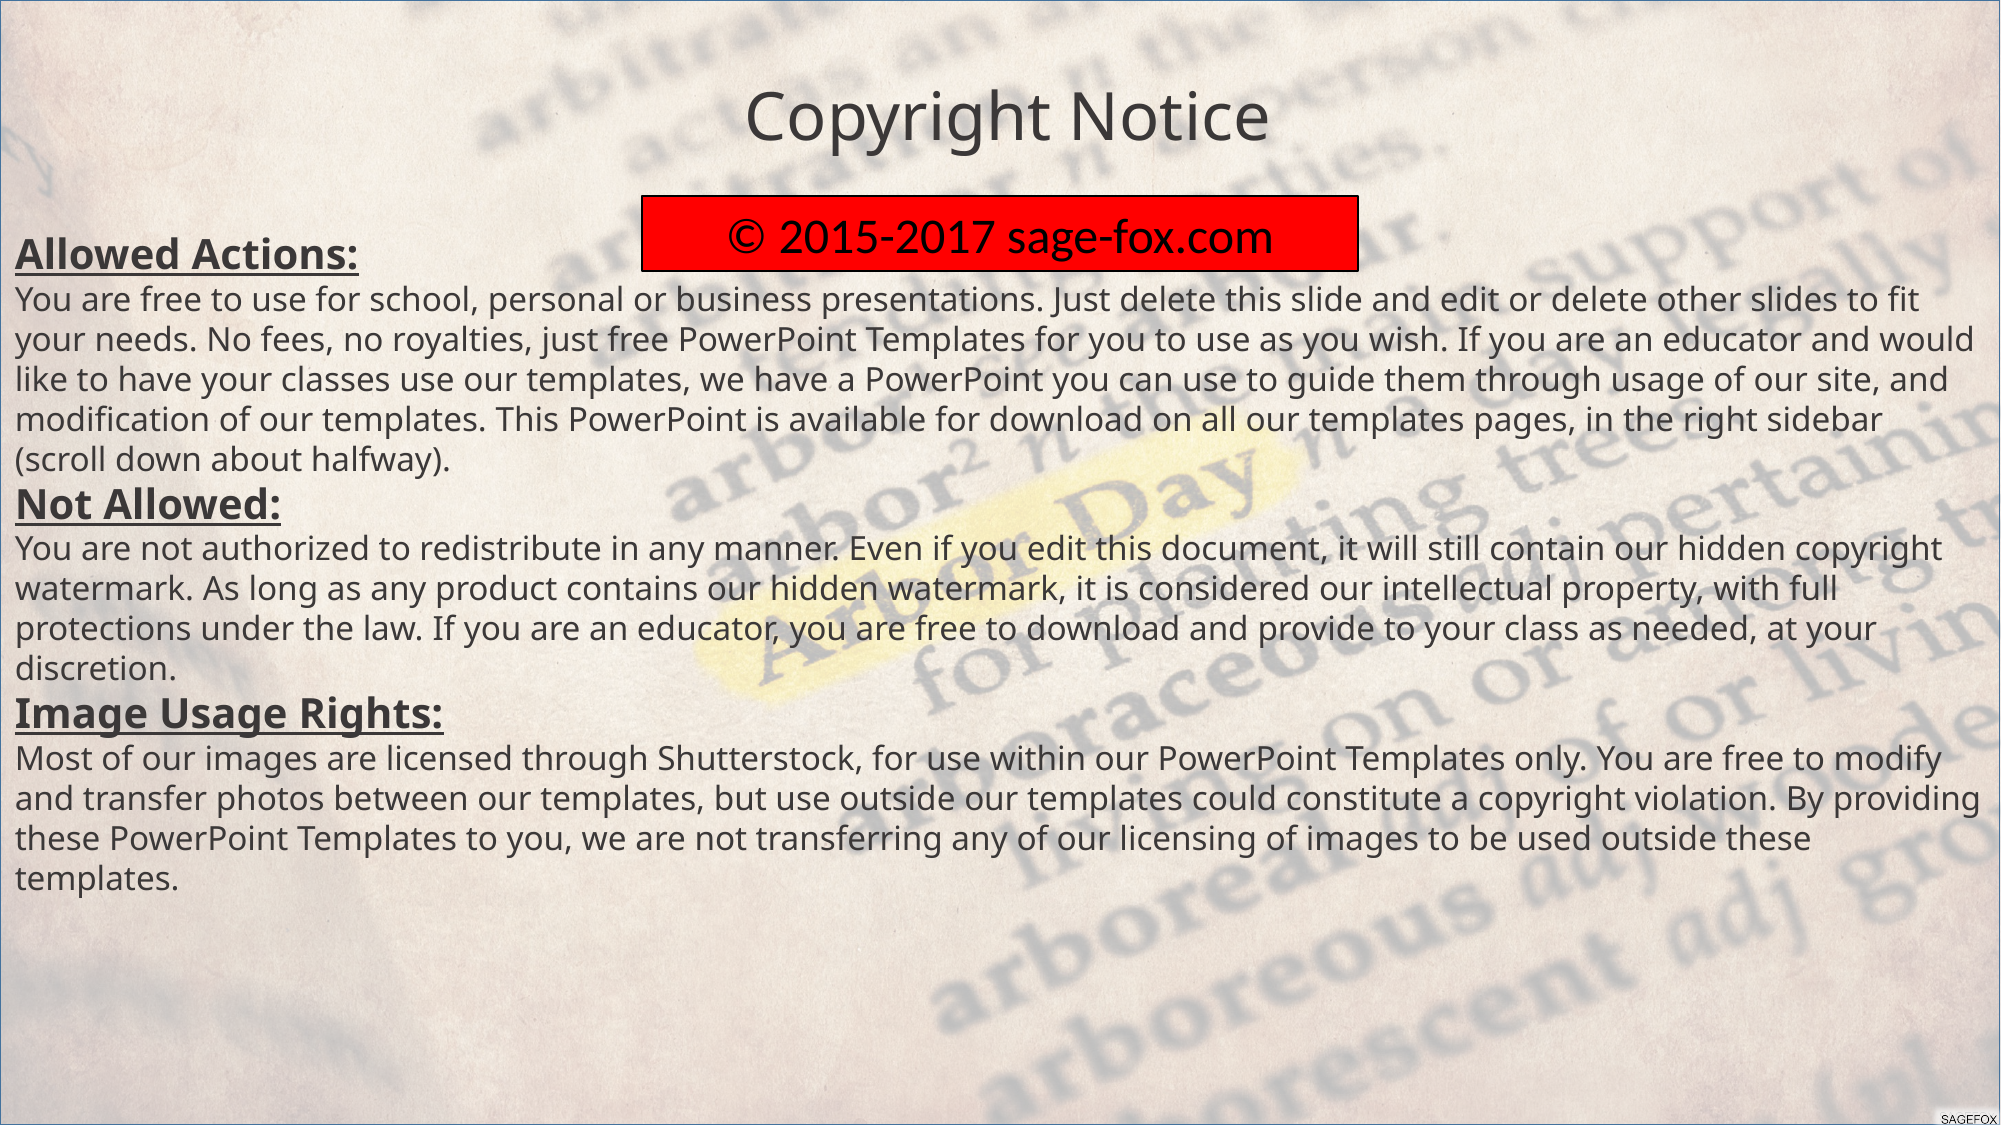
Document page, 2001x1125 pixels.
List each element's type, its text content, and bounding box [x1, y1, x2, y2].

picture [1938, 1114, 1999, 1125]
title Copyright Notice [493, 60, 1524, 178]
text_box © 2015-2017 sage-fox.com [641, 196, 1358, 272]
text_box Allowed Actions: You are free to use for school, personal or business presentations. Just delete this slide and edit or delete other slides to fit your needs. No fees, no royalties, just free PowerPoint Templates for you to use as you wish. If you are an educator and would like to have your classes use our templates, we have a PowerPoint you can use to guide them through usage of our site, and modification of our templates. This PowerPoint is available for download on all our templates pages, in the right sidebar (scroll down about halfway). Not Allowed: You are not authorized to redistribute in any manner. Even if you edit this document, it will still contain our hidden copyright watermark. As long as any product contains our hidden watermark, it is considered our intellectual property, with full protections under the law. If you are an educator, you are free to download and provide to your class as needed, at your discretion. Image Usage Rights: Most of our images are licensed through Shutterstock, for use within our PowerPoint Templates only. You are free to modify and transfer photos between our templates, but use outside our templates could constitute a copyright violation. By providing these PowerPoint Templates to you, we are not transferring any of our licensing of images to be used outside these templates. [0, 0, 2000, 1125]
